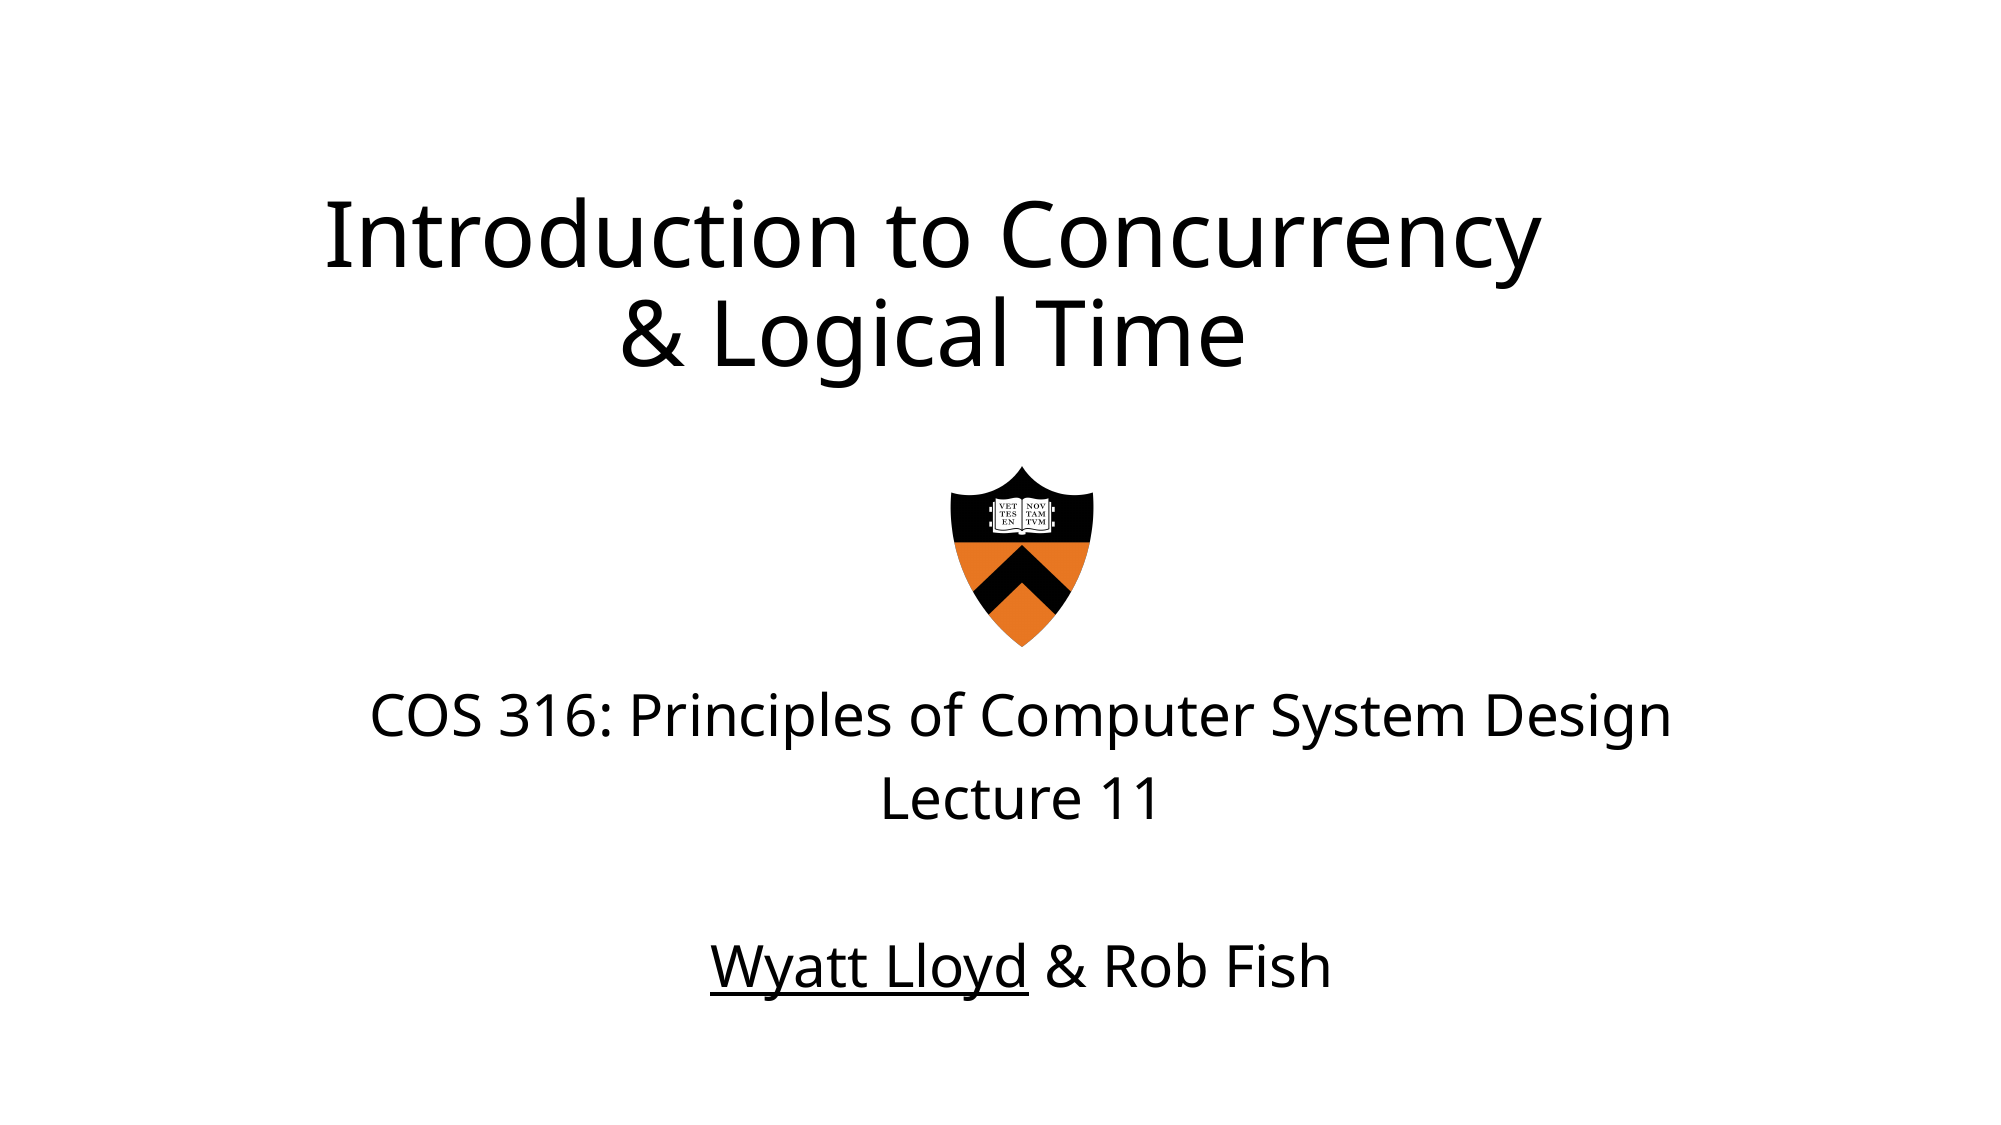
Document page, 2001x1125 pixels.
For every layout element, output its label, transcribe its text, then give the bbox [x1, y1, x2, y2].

text_box Introduction to Concurrency & Logical Time [282, 140, 1585, 435]
text_box COS 316: Principles of Computer System Design Lecture 11 Wyatt Lloyd & Rob Fish [345, 678, 1699, 1041]
picture [950, 466, 1094, 647]
